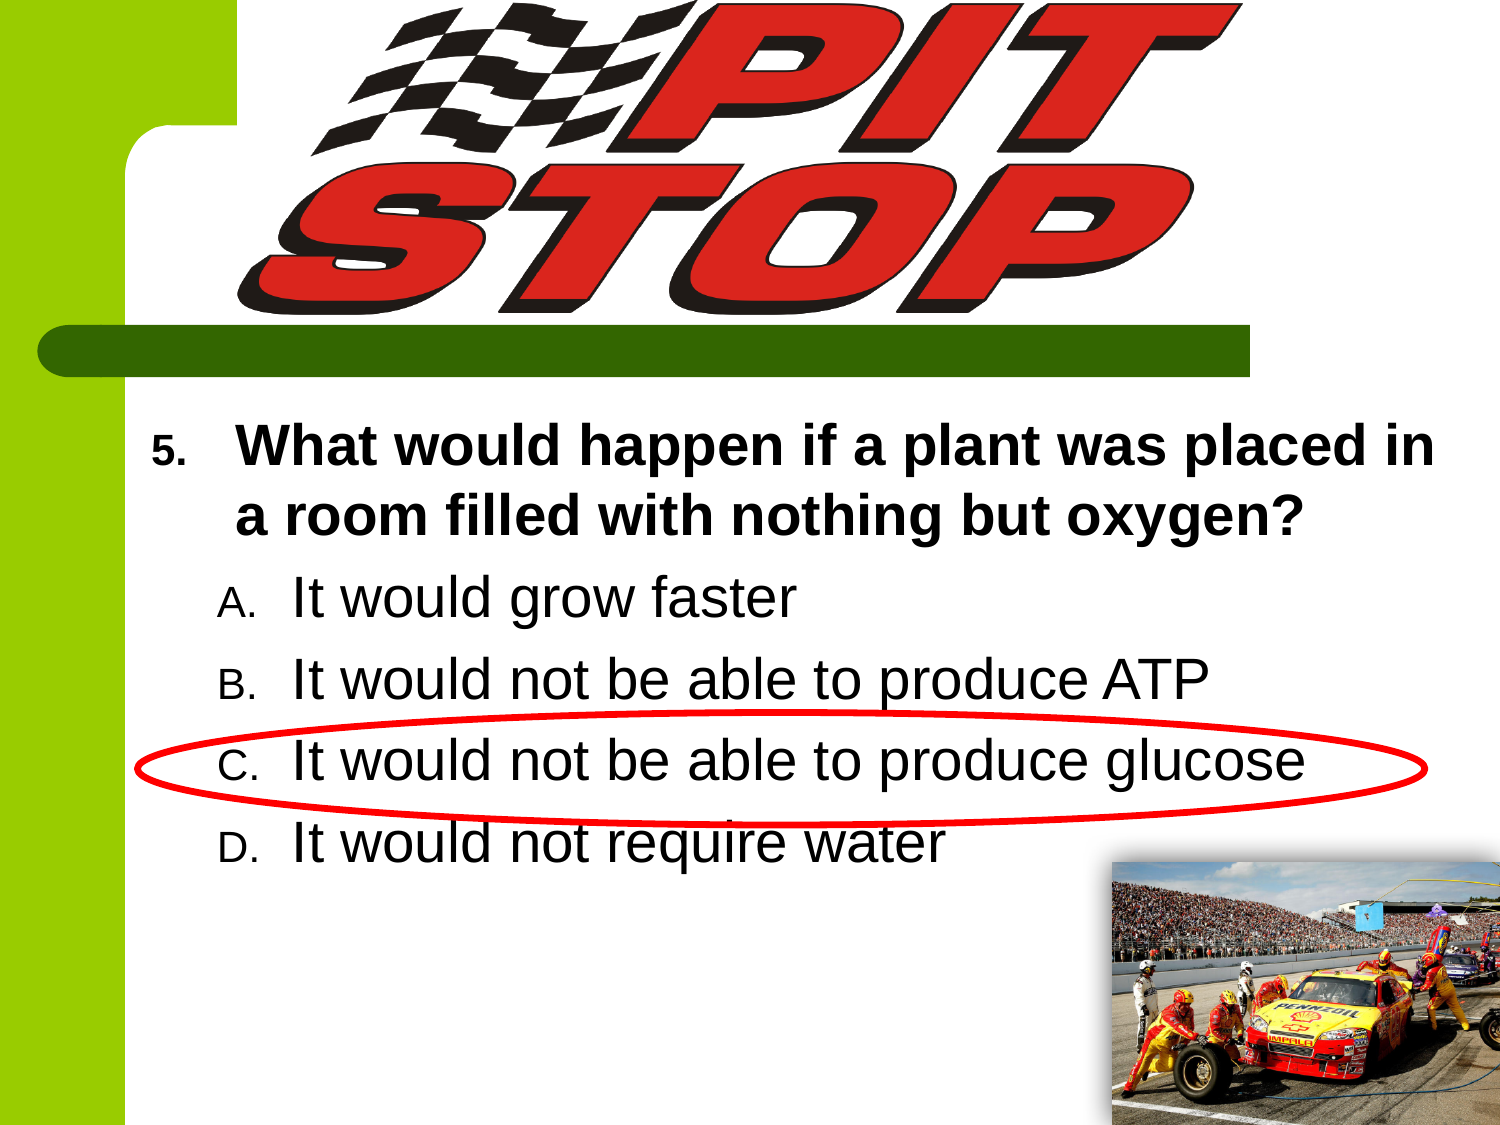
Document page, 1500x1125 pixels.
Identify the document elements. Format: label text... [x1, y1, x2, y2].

picture [1112, 862, 1500, 1125]
list What would happen if a plant was placed in a room filled with nothing but oxygen? It would grow faster It would not be able to produce ATP It would not be able to produce glucose It would not require water [136, 399, 1499, 788]
text_box [137, 712, 1425, 826]
picture [237, 0, 1243, 316]
